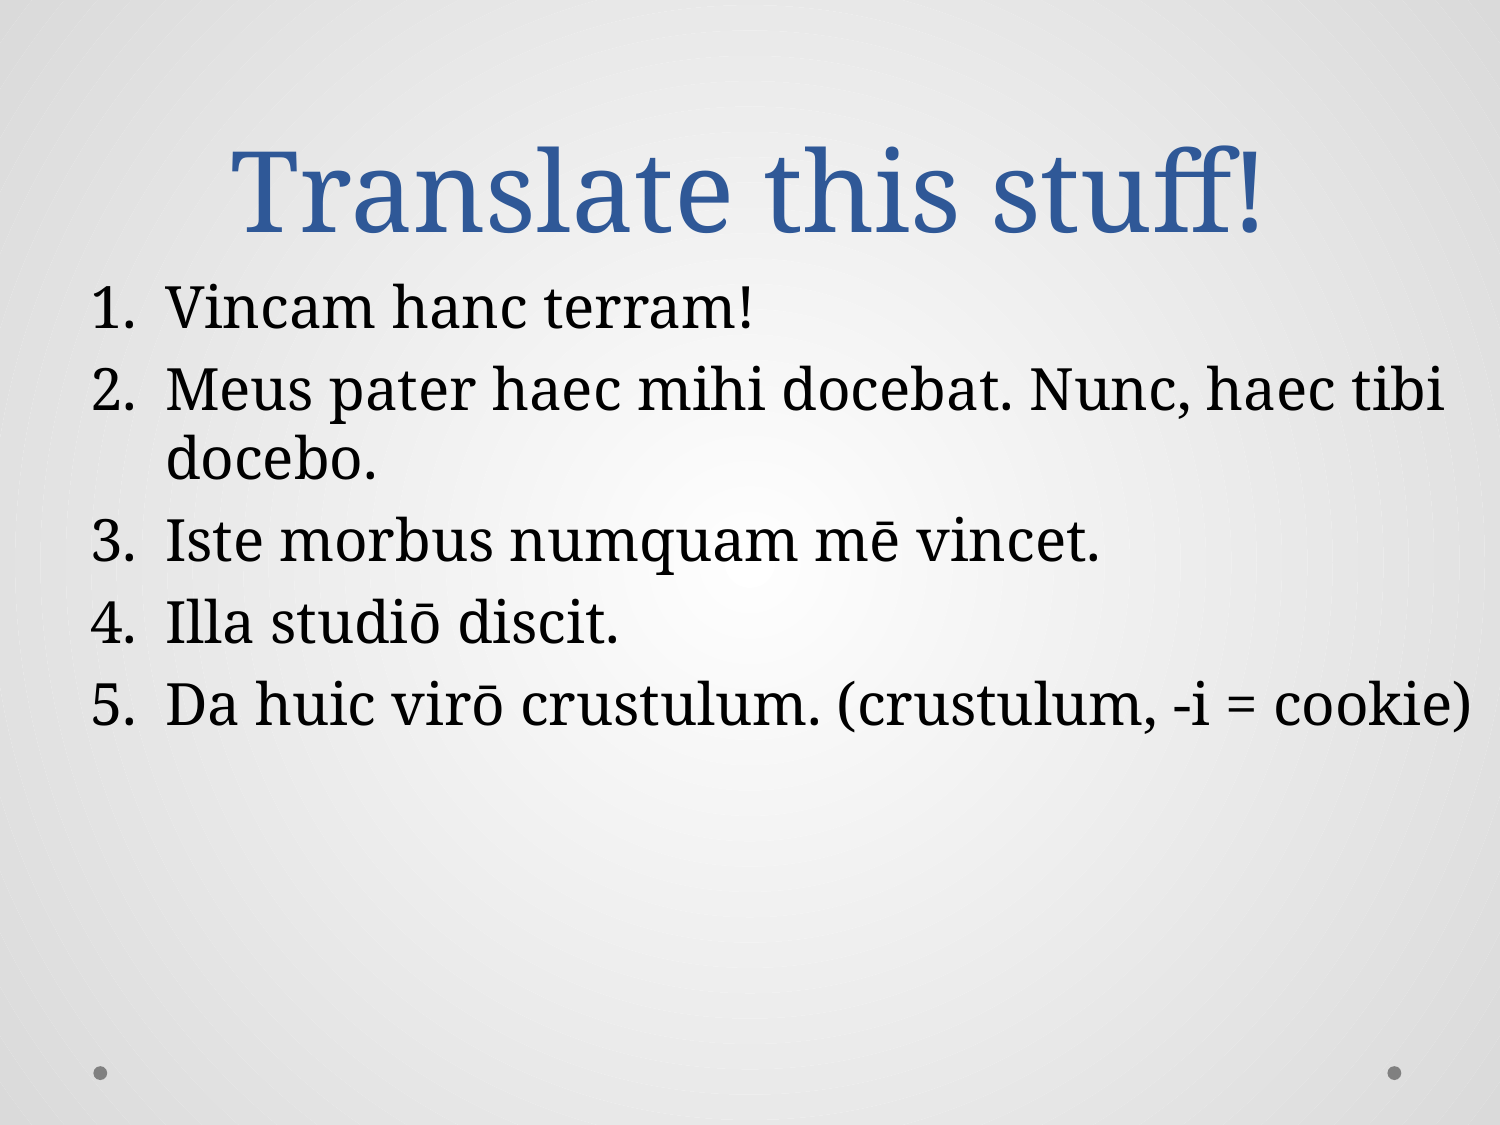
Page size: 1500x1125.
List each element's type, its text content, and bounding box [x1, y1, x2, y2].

list Vincam hanc terram! Meus pater haec mihi docebat. Nunc, haec tibi docebo. Iste morbus numquam mē vincet. Illa studiō discit. Da huic virō crustulum. (crustulum, -i = cookie) [75, 262, 1500, 1005]
title Translate this stuff! [75, 0, 1425, 262]
